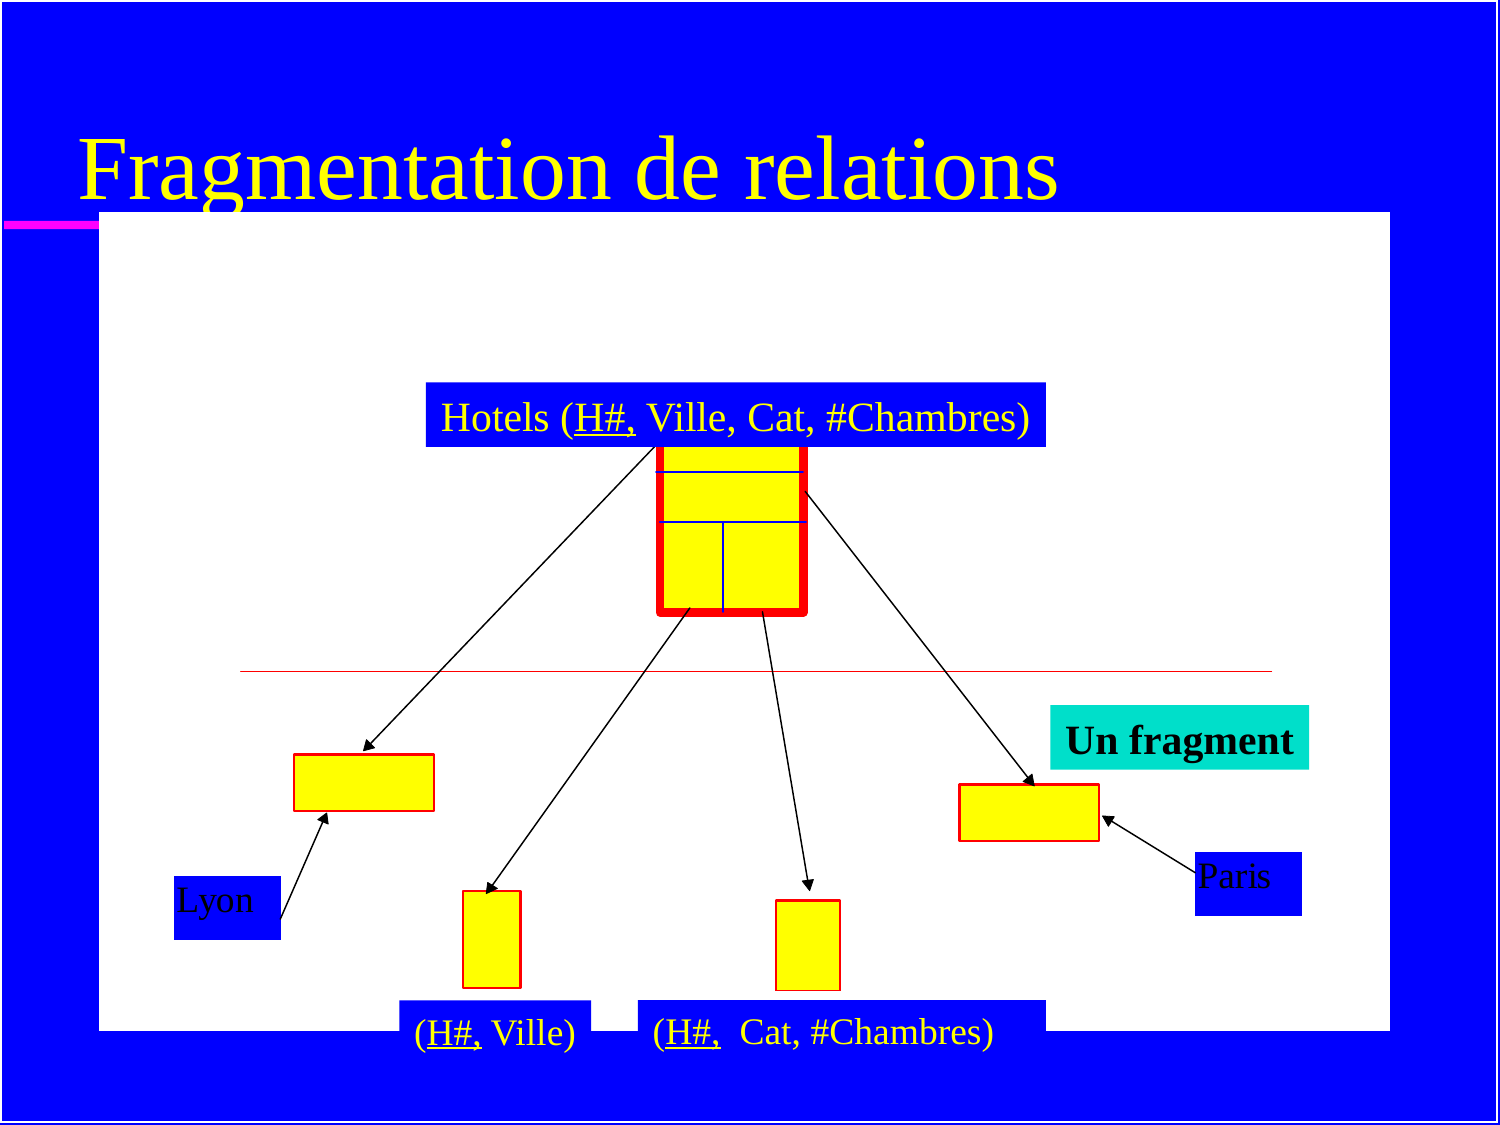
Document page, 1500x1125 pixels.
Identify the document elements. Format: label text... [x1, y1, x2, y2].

text_box [99, 212, 1390, 1031]
text_box (H#, Cat, #Chambres) [637, 1000, 1046, 1060]
title Fragmentation de relations [61, 43, 1338, 226]
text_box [173, 414, 1303, 992]
text_box (H#, Ville) [399, 1000, 592, 1060]
text_box Hotels (H#, Ville, Cat, #Chambres) [425, 382, 1046, 412]
